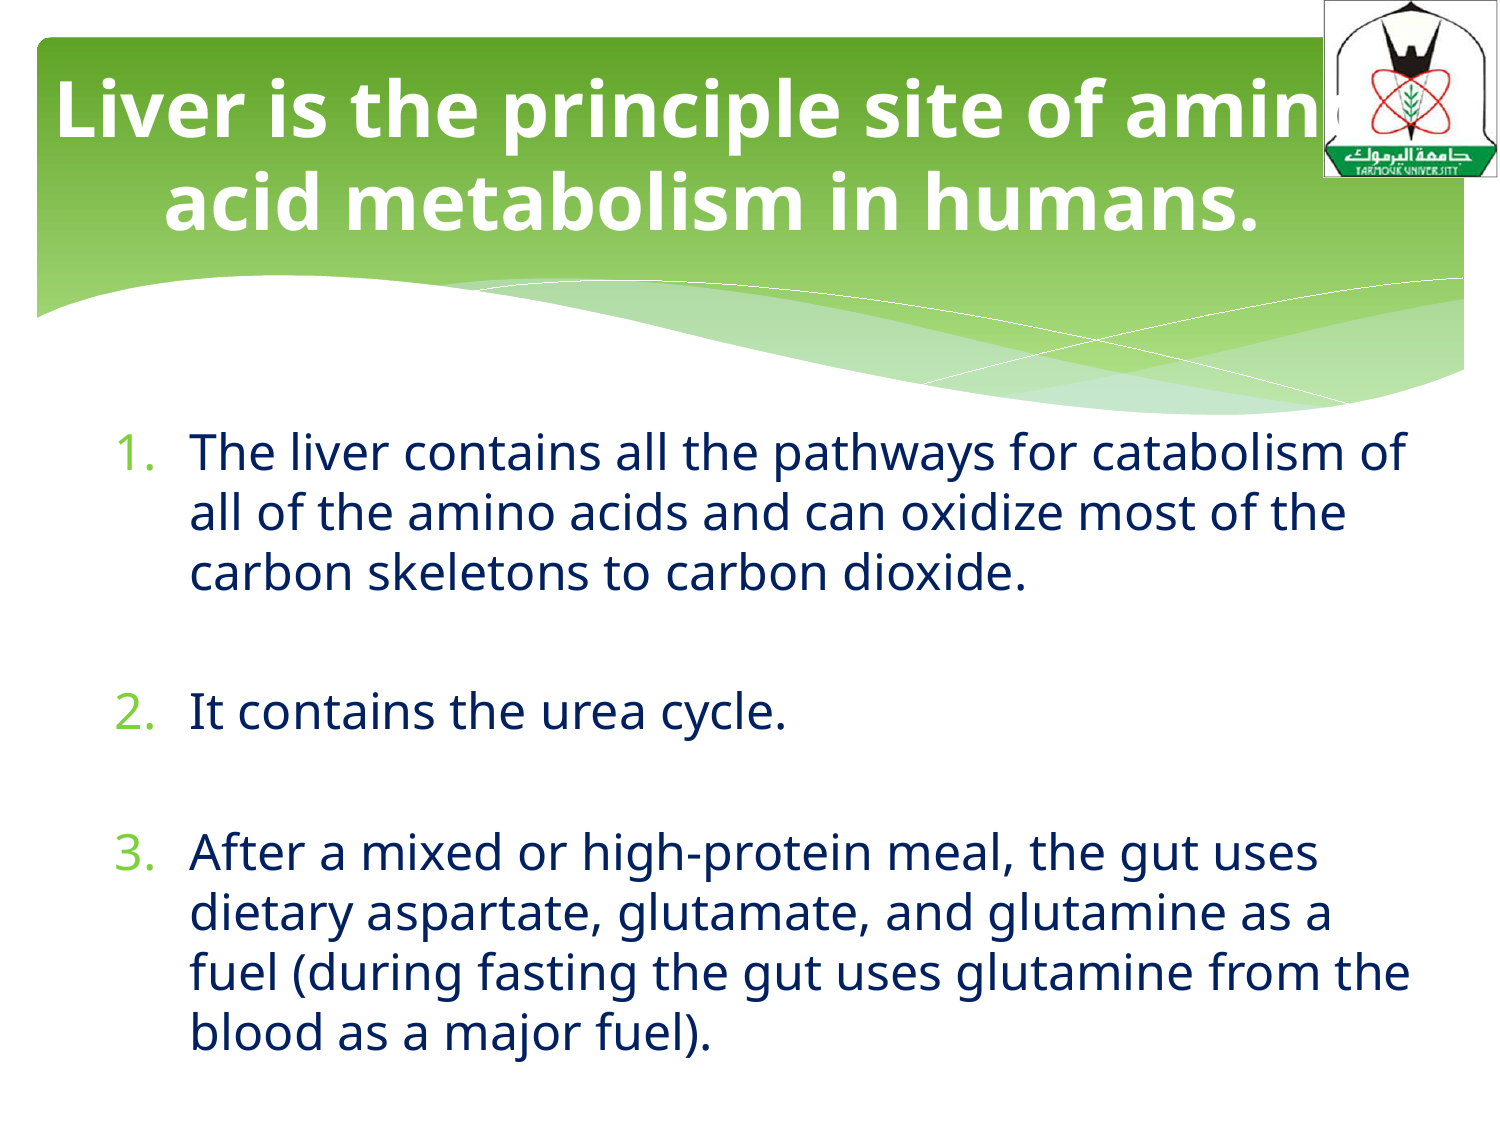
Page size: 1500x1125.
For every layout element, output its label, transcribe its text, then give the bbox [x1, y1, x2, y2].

title Liver is the principle site of amino acid metabolism in humans. [37, 50, 1388, 256]
list The liver contains all the pathways for catabolism of all of the amino acids and can oxidize most of the carbon skeletons to carbon dioxide. It contains the urea cycle. After a mixed or high-protein meal, the gut uses dietary aspartate, glutamate, and glutamine as a fuel (during fasting the gut uses glutamine from the blood as a major fuel). [99, 412, 1438, 1075]
picture [1323, 0, 1498, 178]
